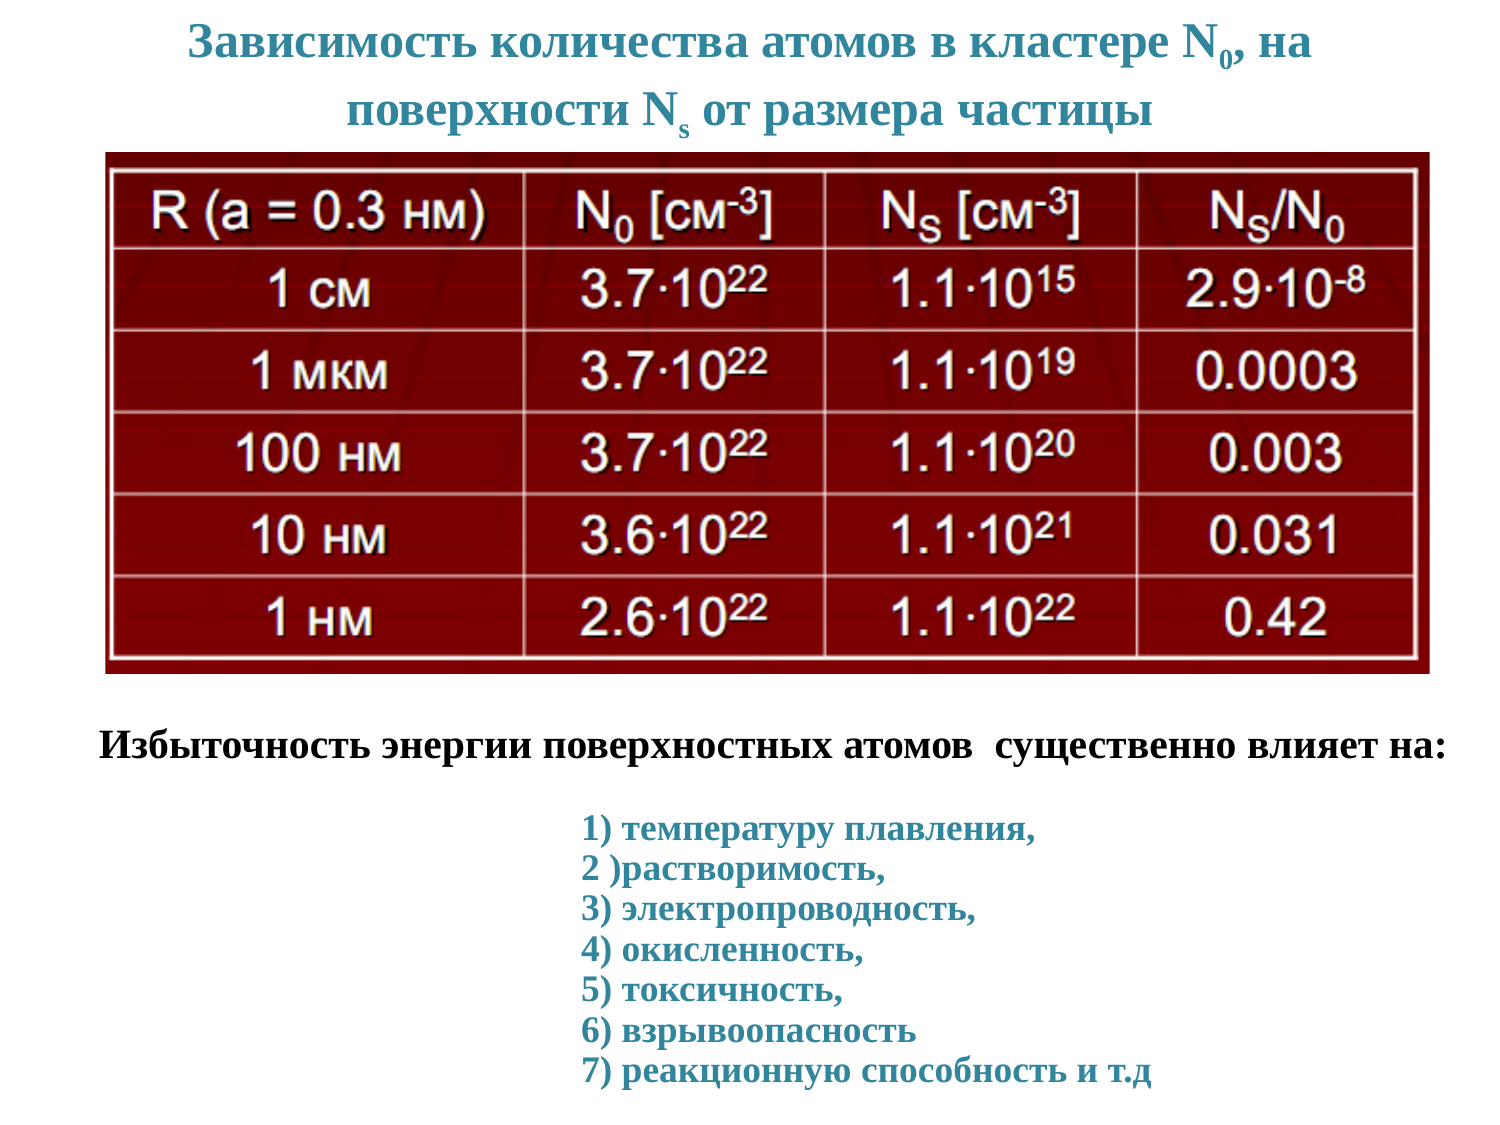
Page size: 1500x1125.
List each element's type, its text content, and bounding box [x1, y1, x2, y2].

picture [105, 152, 1430, 674]
text_box Избыточность энергии поверхностных атомов существенно влияет на: 1) температуру плавления, 2 )растворимость, 3) электропроводность, 4) окисленность, 5) токсичность, 6) взрывоопасность 7) реакционную способность и т.д [81, 714, 1465, 1099]
text_box Зависимость количества атомов в кластере N0, на поверхности Ns от размера частицы [35, 0, 1465, 152]
